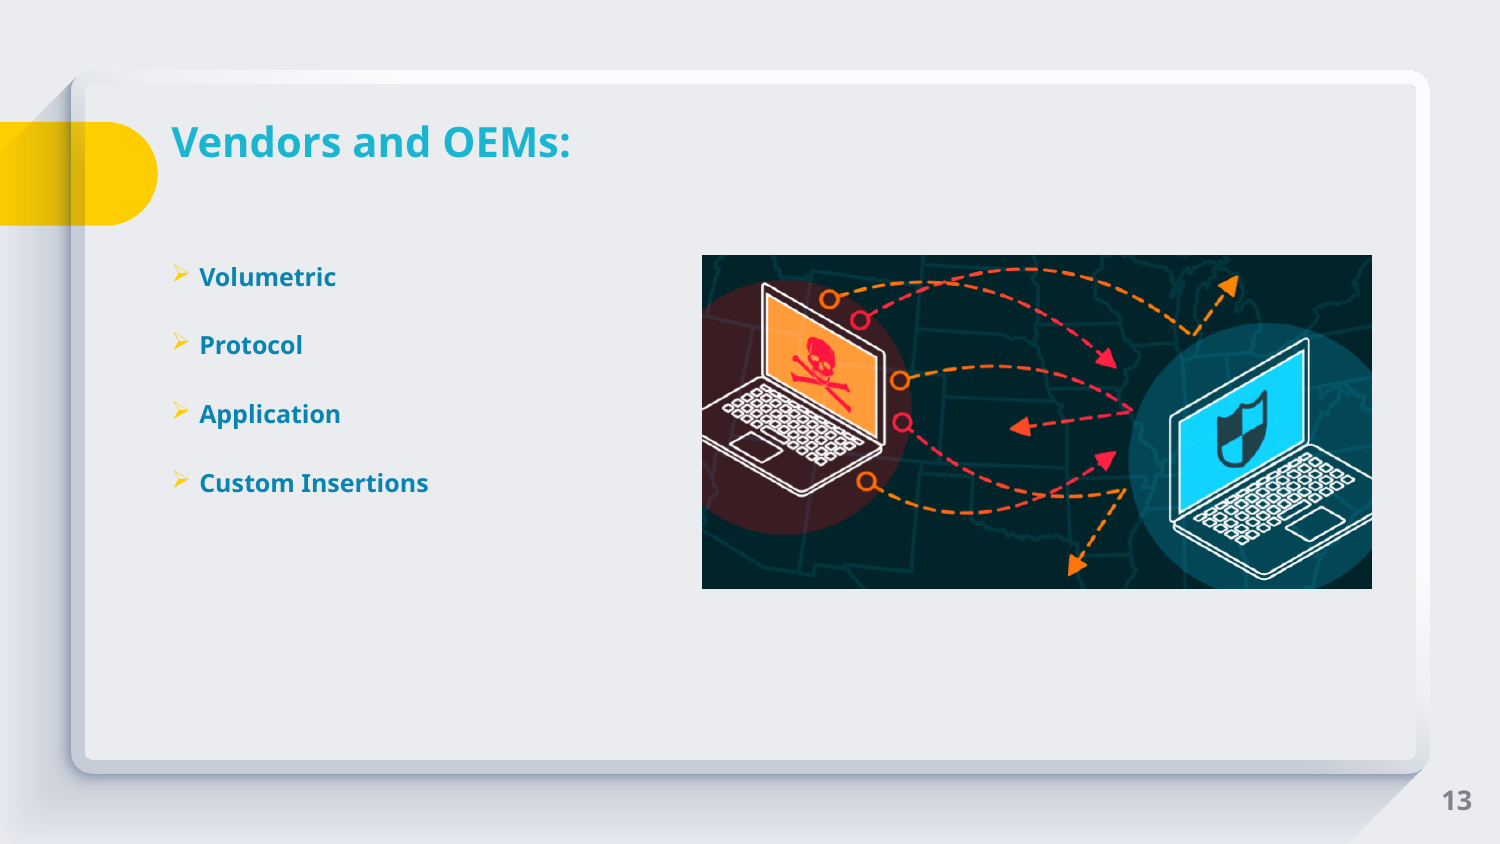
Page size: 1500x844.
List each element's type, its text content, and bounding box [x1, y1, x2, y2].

picture [0, 0, 1500, 844]
title Vendors and OEMs: [171, 121, 875, 226]
list Volumetric Protocol Application Custom Insertions [171, 226, 875, 619]
slide_number 13 [1414, 759, 1500, 844]
